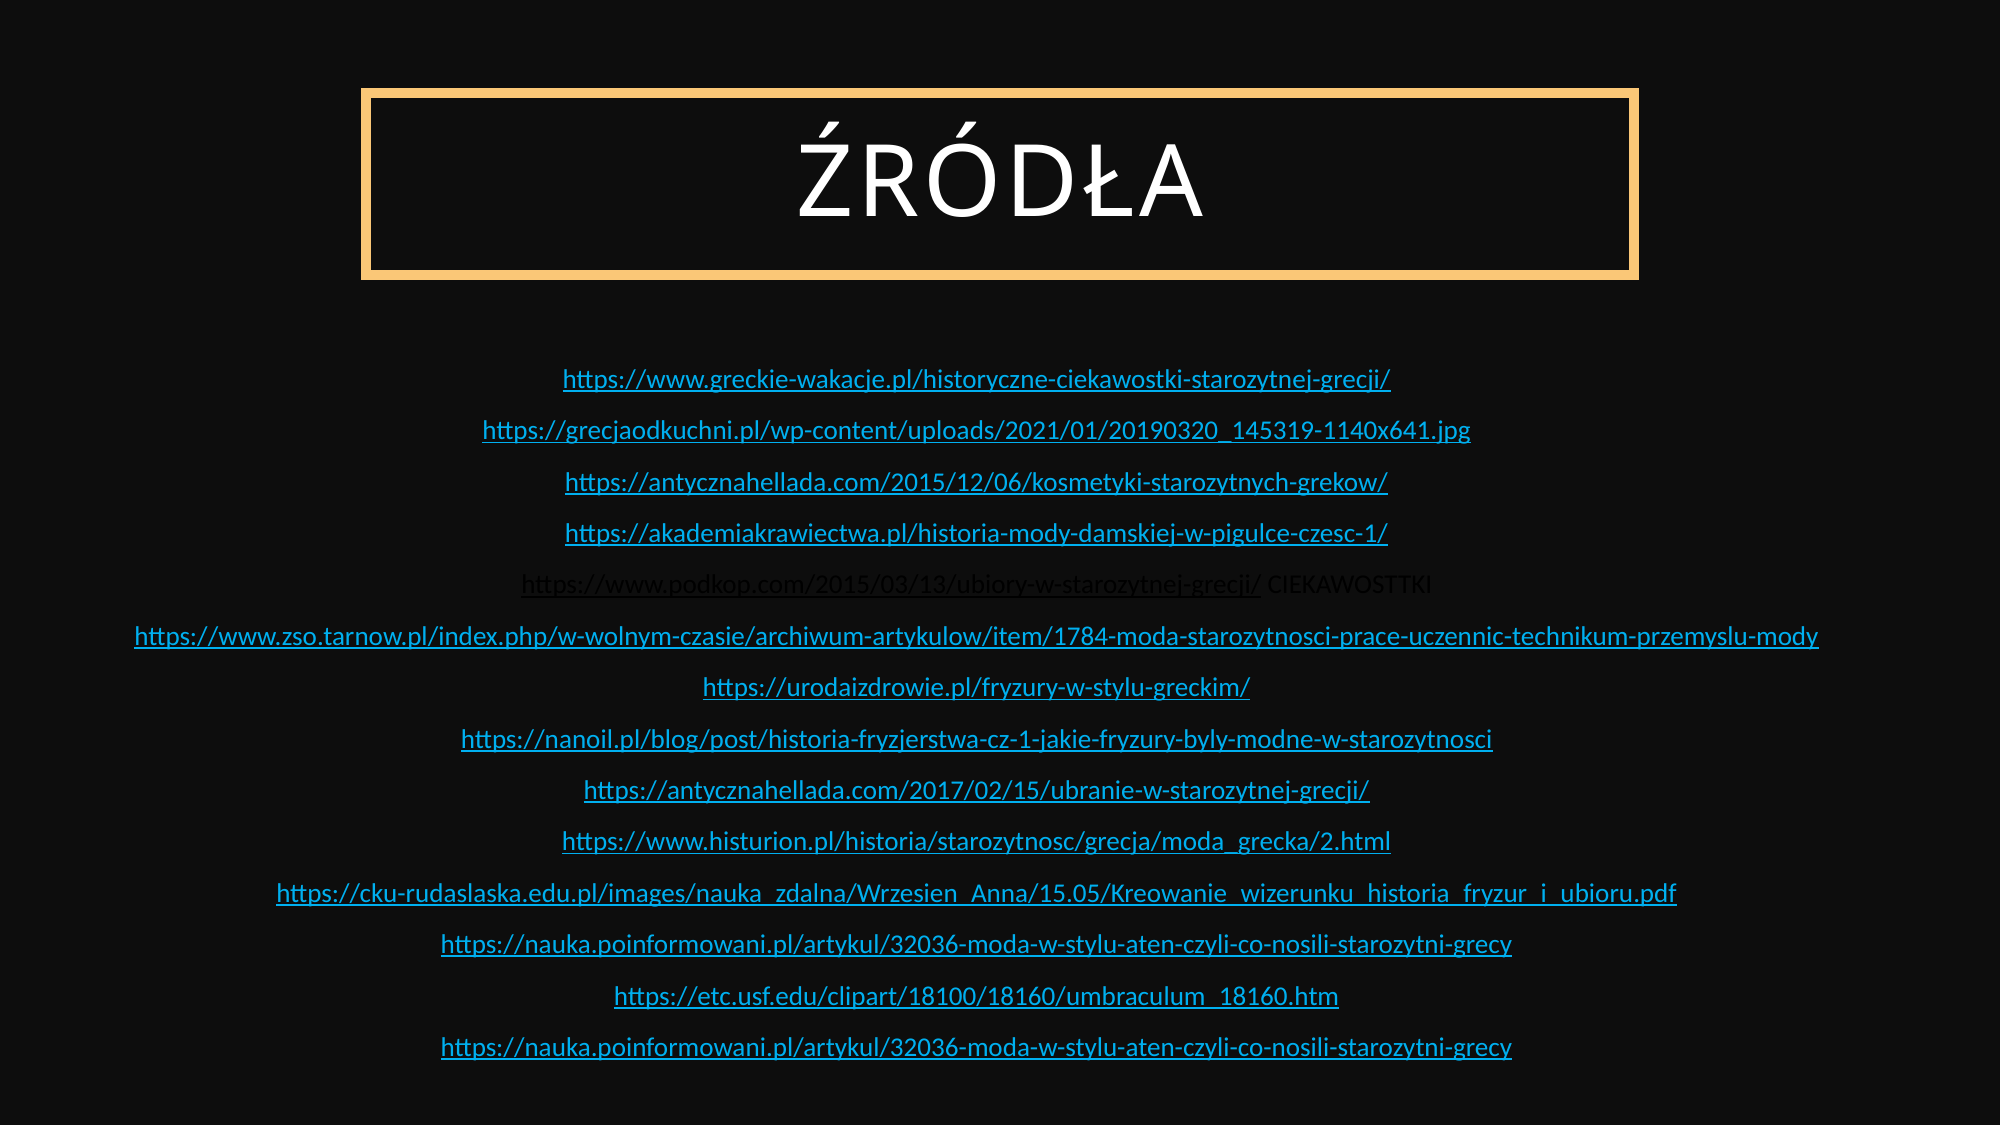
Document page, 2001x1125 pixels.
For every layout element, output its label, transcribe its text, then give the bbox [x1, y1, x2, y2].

text_box https://www.greckie-wakacje.pl/historyczne-ciekawostki-starozytnej-grecji/ https://grecjaodkuchni.pl/wp-content/uploads/2021/01/20190320_145319-1140x641.jpg https://antycznahellada.com/2015/12/06/kosmetyki-starozytnych-grekow/ https://akademiakrawiectwa.pl/historia-mody-damskiej-w-pigulce-czesc-1/ https://www.podkop.com/2015/03/13/ubiory-w-starozytnej-grecji/ CIEKAWOSTTKI https://www.zso.tarnow.pl/index.php/w-wolnym-czasie/archiwum-artykulow/item/1784-moda-starozytnosci-prace-uczennic-technikum-przemyslu-mody https://urodaizdrowie.pl/fryzury-w-stylu-greckim/ https://nanoil.pl/blog/post/historia-fryzjerstwa-cz-1-jakie-fryzury-byly-modne-w-starozytnosci https://antycznahellada.com/2017/02/15/ubranie-w-starozytnej-grecji/ https://www.histurion.pl/historia/starozytnosc/grecja/moda_grecka/2.html https://cku-rudaslaska.edu.pl/images/nauka_zdalna/Wrzesien_Anna/15.05/Kreowanie_wizerunku_historia_fryzur_i_ubioru.pdf https://nauka.poinformowani.pl/artykul/32036-moda-w-stylu-aten-czyli-co-nosili-starozytni-grecy https://etc.usf.edu/clipart/18100/18160/umbraculum_18160.htm https://nauka.poinformowani.pl/artykul/32036-moda-w-stylu-aten-czyli-co-nosili-starozytni-grecy [76, 351, 1877, 1118]
title Źródła [363, 90, 1637, 278]
